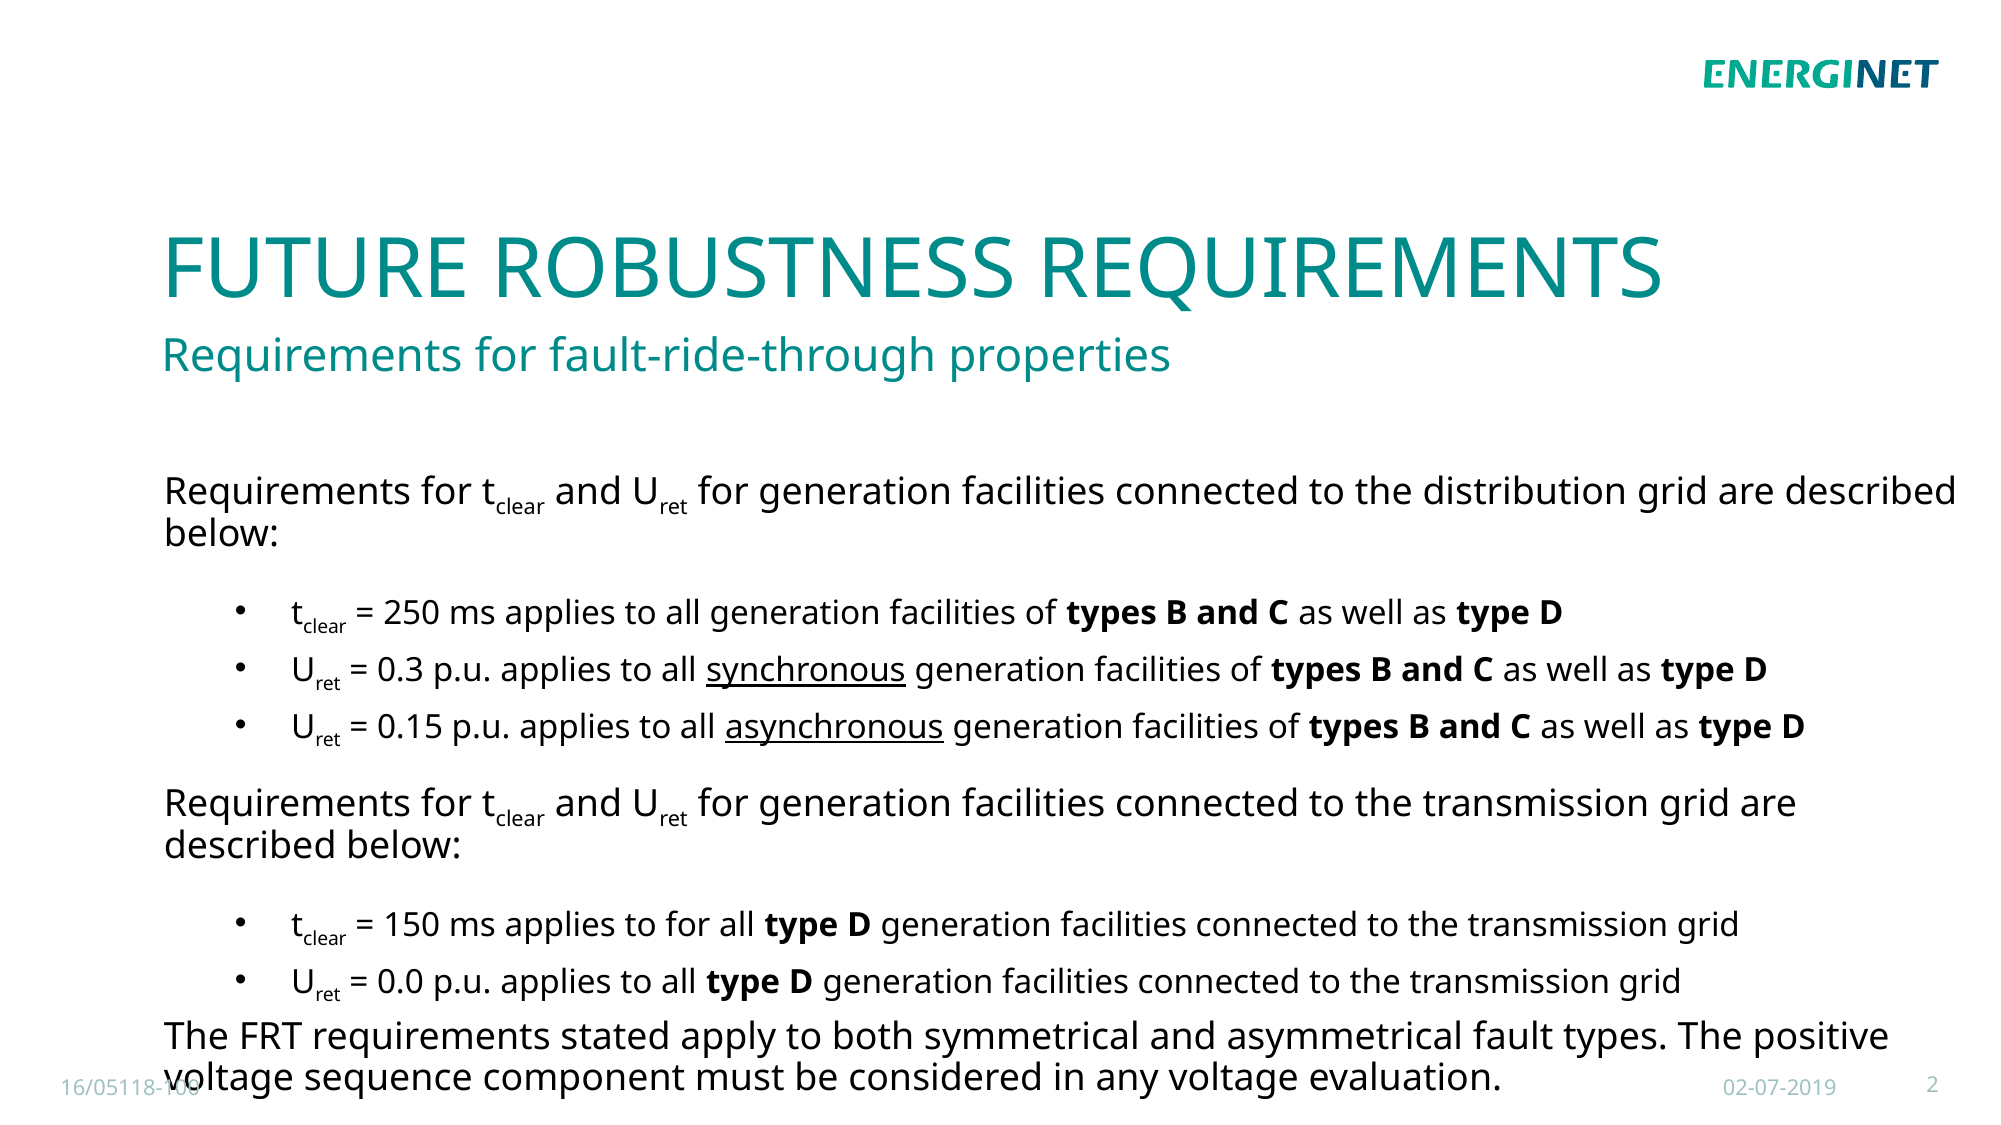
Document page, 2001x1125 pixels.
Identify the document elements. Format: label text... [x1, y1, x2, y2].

list Requirements for fault-ride-through properties [161, 332, 1837, 451]
slide_number 2 [1838, 1070, 1939, 1100]
footer 16/05118-100 [60, 1070, 1403, 1100]
list Requirements for tclear and Uret for generation facilities connected to the distribution grid are described below: tclear = 250 ms applies to all generation facilities of types B and C as well as type D Uret = 0.3 p.u. applies to all synchronous generation facilities of types B and C as well as type D Uret = 0.15 p.u. applies to all asynchronous generation facilities of types B and C as well as type D Requirements for tclear and Uret for generation facilities connected to the transmission grid are described below: tclear = 150 ms applies to for all type D generation facilities connected to the transmission grid Uret = 0.0 p.u. applies to all type D generation facilities connected to the transmission grid The FRT requirements stated apply to both symmetrical and asymmetrical fault types. The positive voltage sequence component must be considered in any voltage evaluation. [163, 467, 1970, 1099]
title Future robustness requirements [161, 197, 1985, 315]
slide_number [1428, 1070, 1837, 1100]
